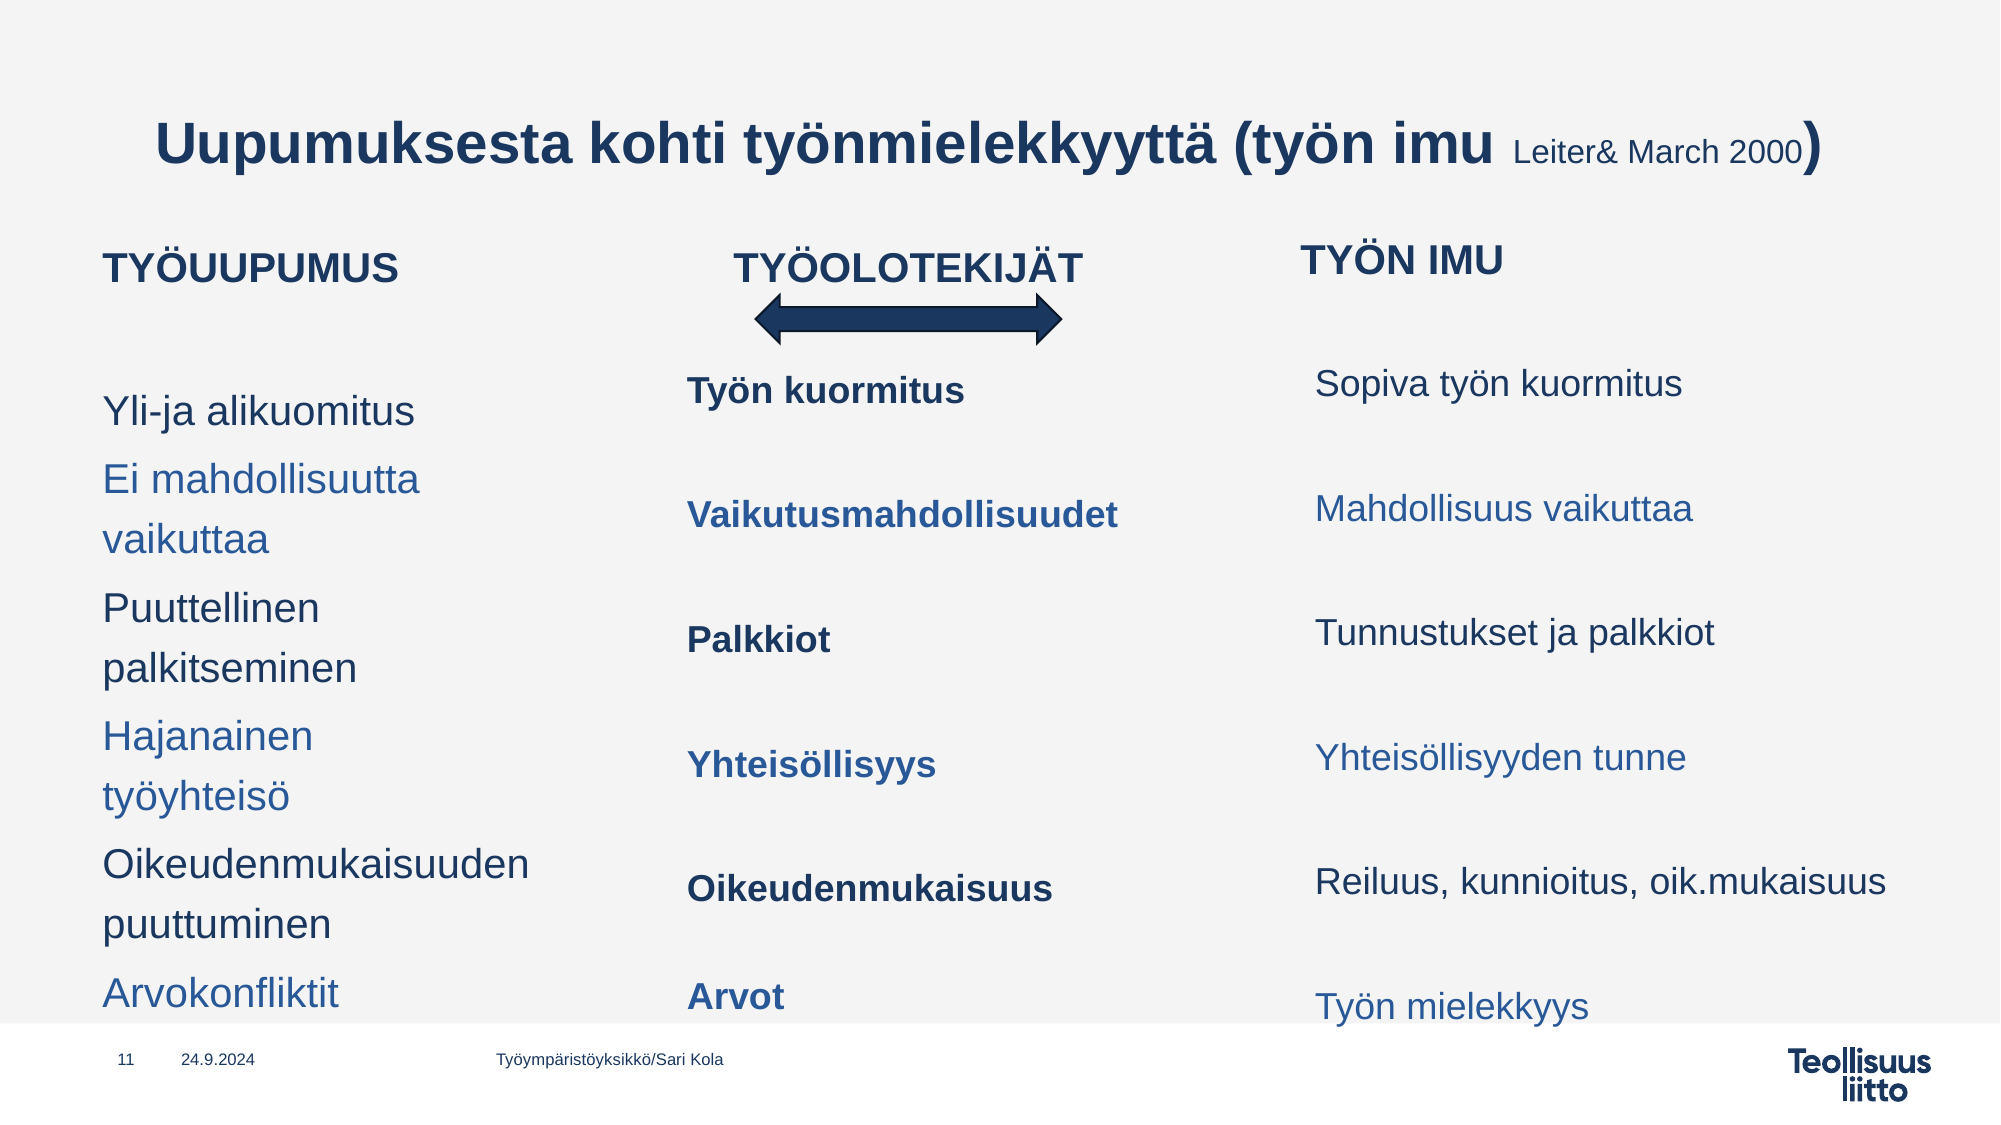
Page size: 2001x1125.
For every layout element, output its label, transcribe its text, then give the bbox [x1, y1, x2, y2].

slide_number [182, 1047, 496, 1071]
list Työn kuormitus Vaikutusmahdollisuudet Palkkiot Yhteisöllisyys Oikeudenmukaisuus Arvot [686, 356, 1254, 936]
list työolotekijät [733, 230, 1301, 325]
list Yli-ja alikuomitus Ei mahdollisuutta vaikuttaa Puuttellinen palkitseminen Hajanainen työyhteisö Oikeudenmukaisuuden puuttuminen Arvokonfliktit [102, 373, 685, 953]
list Työuupumus [102, 230, 685, 326]
list Sopiva työn kuormitus Mahdollisuus vaikuttaa Tunnustukset ja palkkiot Yhteisöllisyyden tunne Reiluus, kunnioitus, oik.mukaisuus Työn mielekkyys [1314, 349, 1898, 929]
list Työn imu [1300, 222, 1883, 318]
slide_number 11 [102, 1047, 182, 1071]
text_box [754, 292, 1063, 346]
footer Työympäristöyksikkö/Sari Kola [496, 1047, 1599, 1071]
title Uupumuksesta kohti työnmielekkyyttä (työn imu Leiter& March 2000) [155, 113, 1899, 232]
